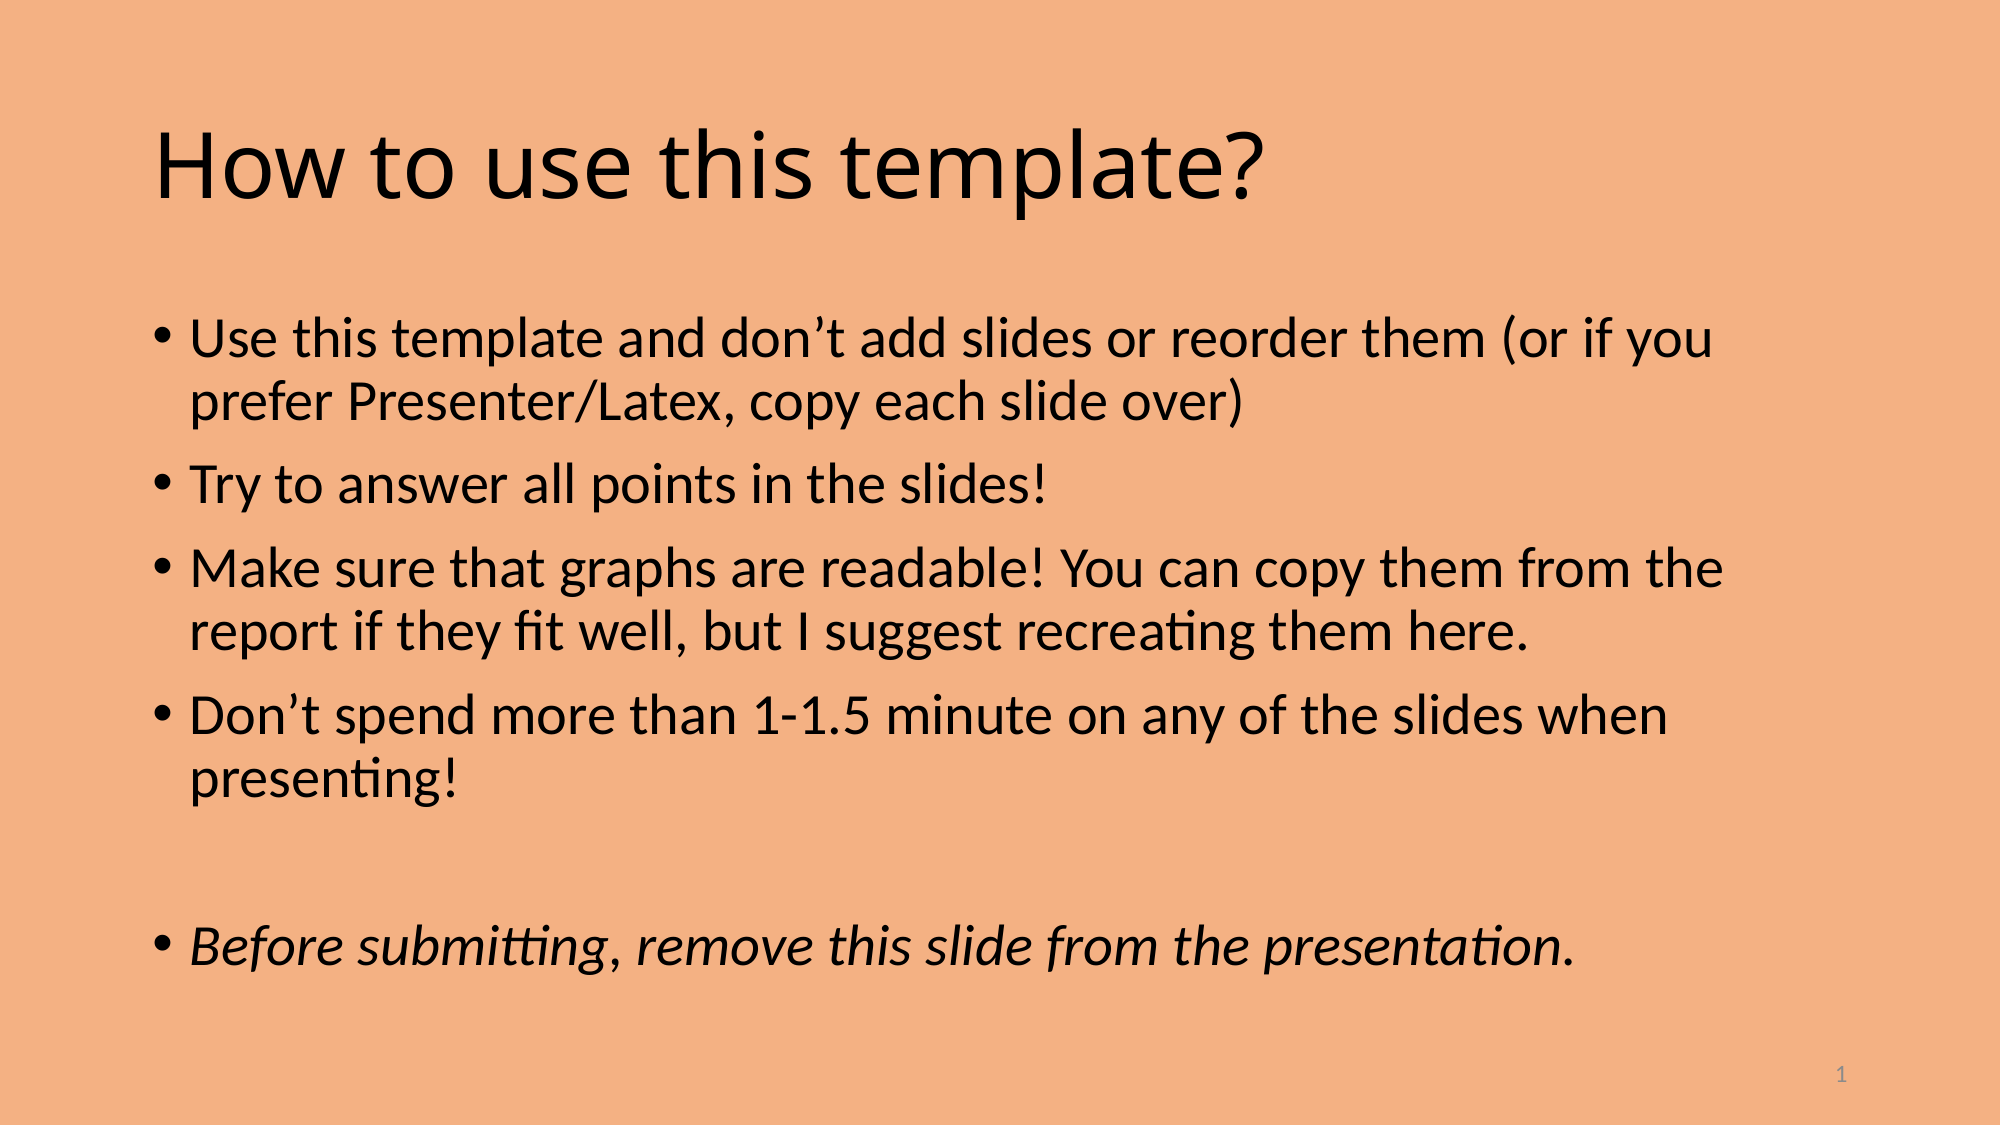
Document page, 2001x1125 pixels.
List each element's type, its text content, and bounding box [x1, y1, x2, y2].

title How to use this template? [137, 59, 1863, 278]
list Use this template and don’t add slides or reorder them (or if you prefer Presenter/Latex, copy each slide over) Try to answer all points in the slides! Make sure that graphs are readable! You can copy them from the report if they fit well, but I suggest recreating them here. Don’t spend more than 1-1.5 minute on any of the slides when presenting! Before submitting, remove this slide from the presentation. [137, 299, 1863, 1014]
slide_number 1 [1412, 1042, 1863, 1103]
